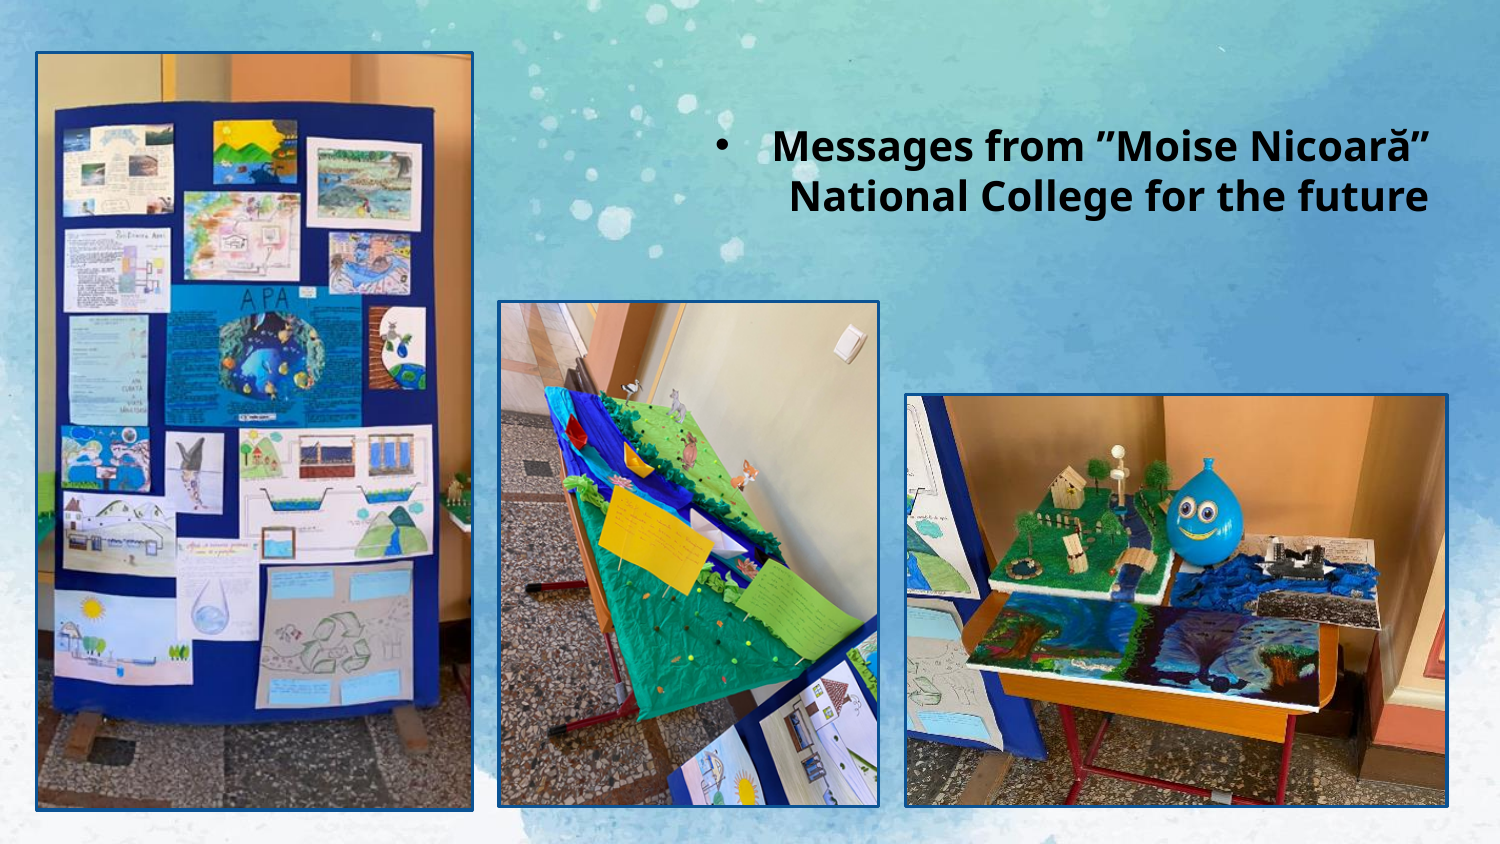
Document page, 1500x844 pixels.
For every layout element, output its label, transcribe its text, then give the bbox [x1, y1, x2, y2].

text_box Messages from ”Moise Nicoară” National College for the future [694, 112, 1445, 228]
picture [0, 0, 1500, 844]
